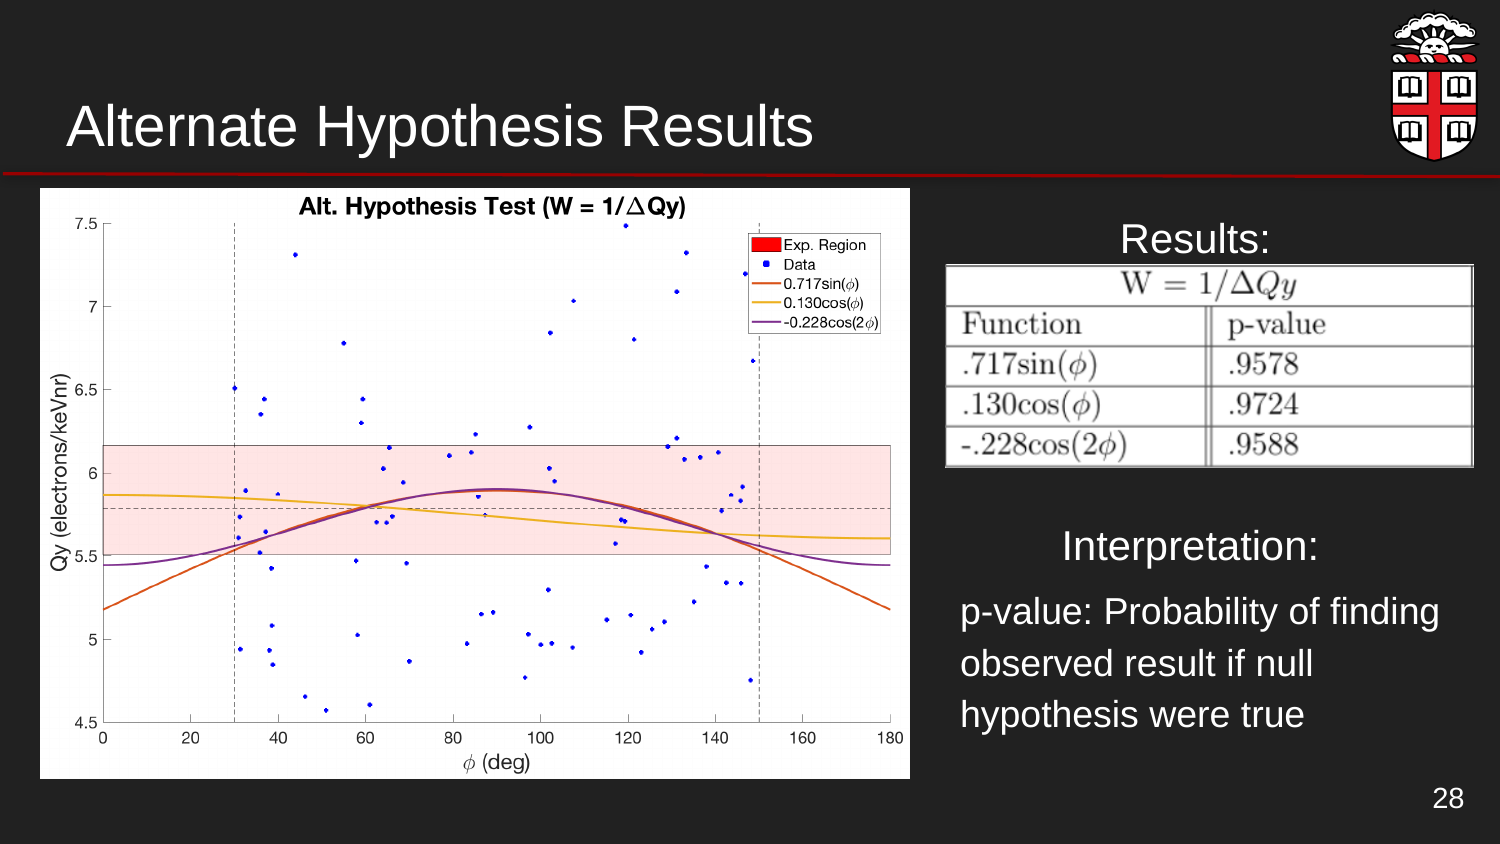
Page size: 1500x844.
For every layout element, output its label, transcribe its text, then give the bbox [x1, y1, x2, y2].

list Results: [1104, 189, 1288, 262]
picture [40, 188, 910, 779]
picture [944, 264, 1475, 468]
slide_number 28 [1389, 764, 1480, 830]
list p-value: Probability of finding observed result if null hypothesis were true [945, 565, 1474, 790]
list Interpretation: [1046, 496, 1346, 565]
title Alternate Hypothesis Results [51, 72, 1449, 167]
picture [1390, 9, 1480, 162]
